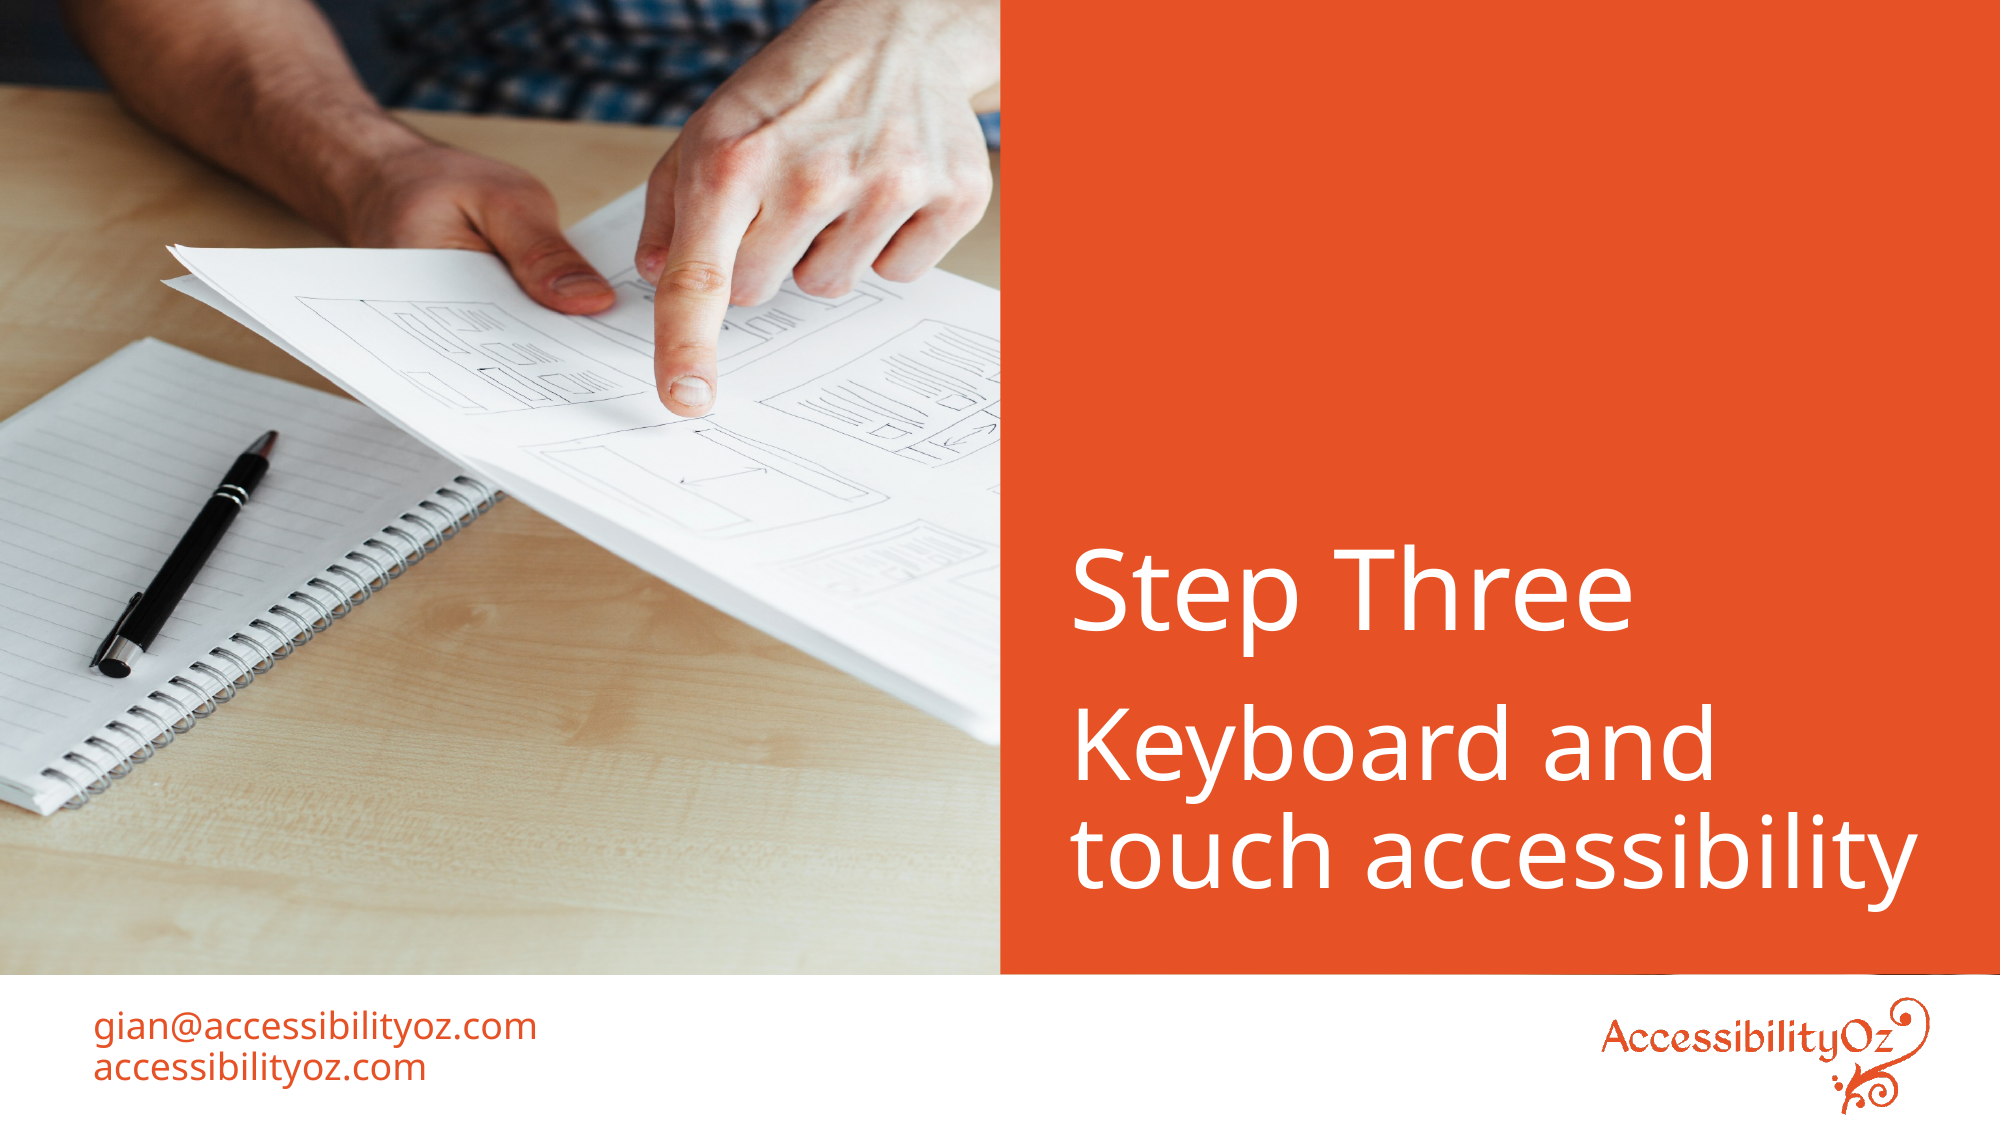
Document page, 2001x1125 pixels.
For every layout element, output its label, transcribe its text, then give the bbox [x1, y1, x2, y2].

title Step Three [1052, 182, 1951, 665]
picture [1568, 957, 1962, 1125]
picture [0, 0, 1000, 975]
list Keyboard and touch accessibility [1054, 687, 1949, 918]
